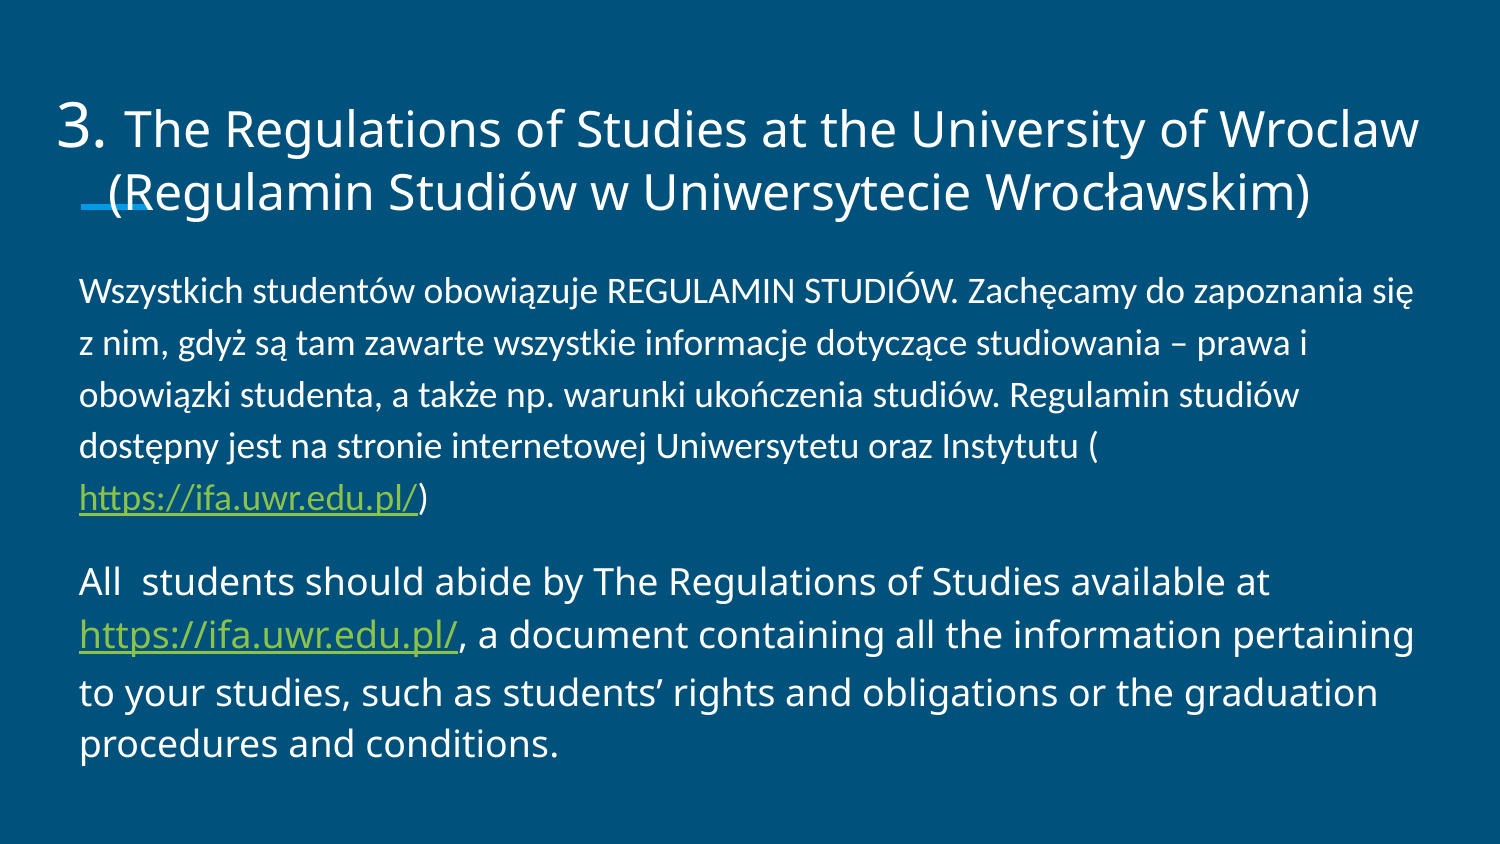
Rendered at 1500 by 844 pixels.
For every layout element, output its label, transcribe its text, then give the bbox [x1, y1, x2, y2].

picture [242, 750, 257, 757]
picture [432, 750, 443, 757]
picture [120, 750, 136, 757]
picture [533, 750, 547, 757]
picture [263, 750, 276, 757]
picture [336, 750, 352, 757]
picture [368, 750, 381, 757]
picture [291, 750, 300, 757]
picture [82, 750, 87, 765]
list Wszystkich studentów obowiązuje REGULAMIN STUDIÓW. Zachęcamy do zapoznania się z nim, gdyż są tam zawarte wszystkie informacje dotyczące studiowania – prawa i obowiązki studenta, a także np. warunki ukończenia studiów. Regulamin studiów dostępny jest na stronie internetowej Uniwersytetu oraz Instytutu (https://ifa.uwr.edu.pl/) All students should abide by The Regulations of Studies available at https://ifa.uwr.edu.pl/, a document containing all the information pertaining to your studies, such as students’ rights and obligations or the graduation procedures and conditions. [63, 244, 1437, 750]
picture [142, 750, 155, 757]
picture [205, 750, 221, 757]
picture [160, 750, 175, 757]
picture [488, 750, 504, 757]
picture [387, 750, 403, 757]
picture [88, 750, 99, 757]
picture [181, 750, 192, 757]
title 3. The Regulations of Studies at the University of Wroclaw (Regulamin Studiów w Uniwersytecie Wrocławskim) [41, 74, 1460, 236]
picture [466, 750, 474, 757]
